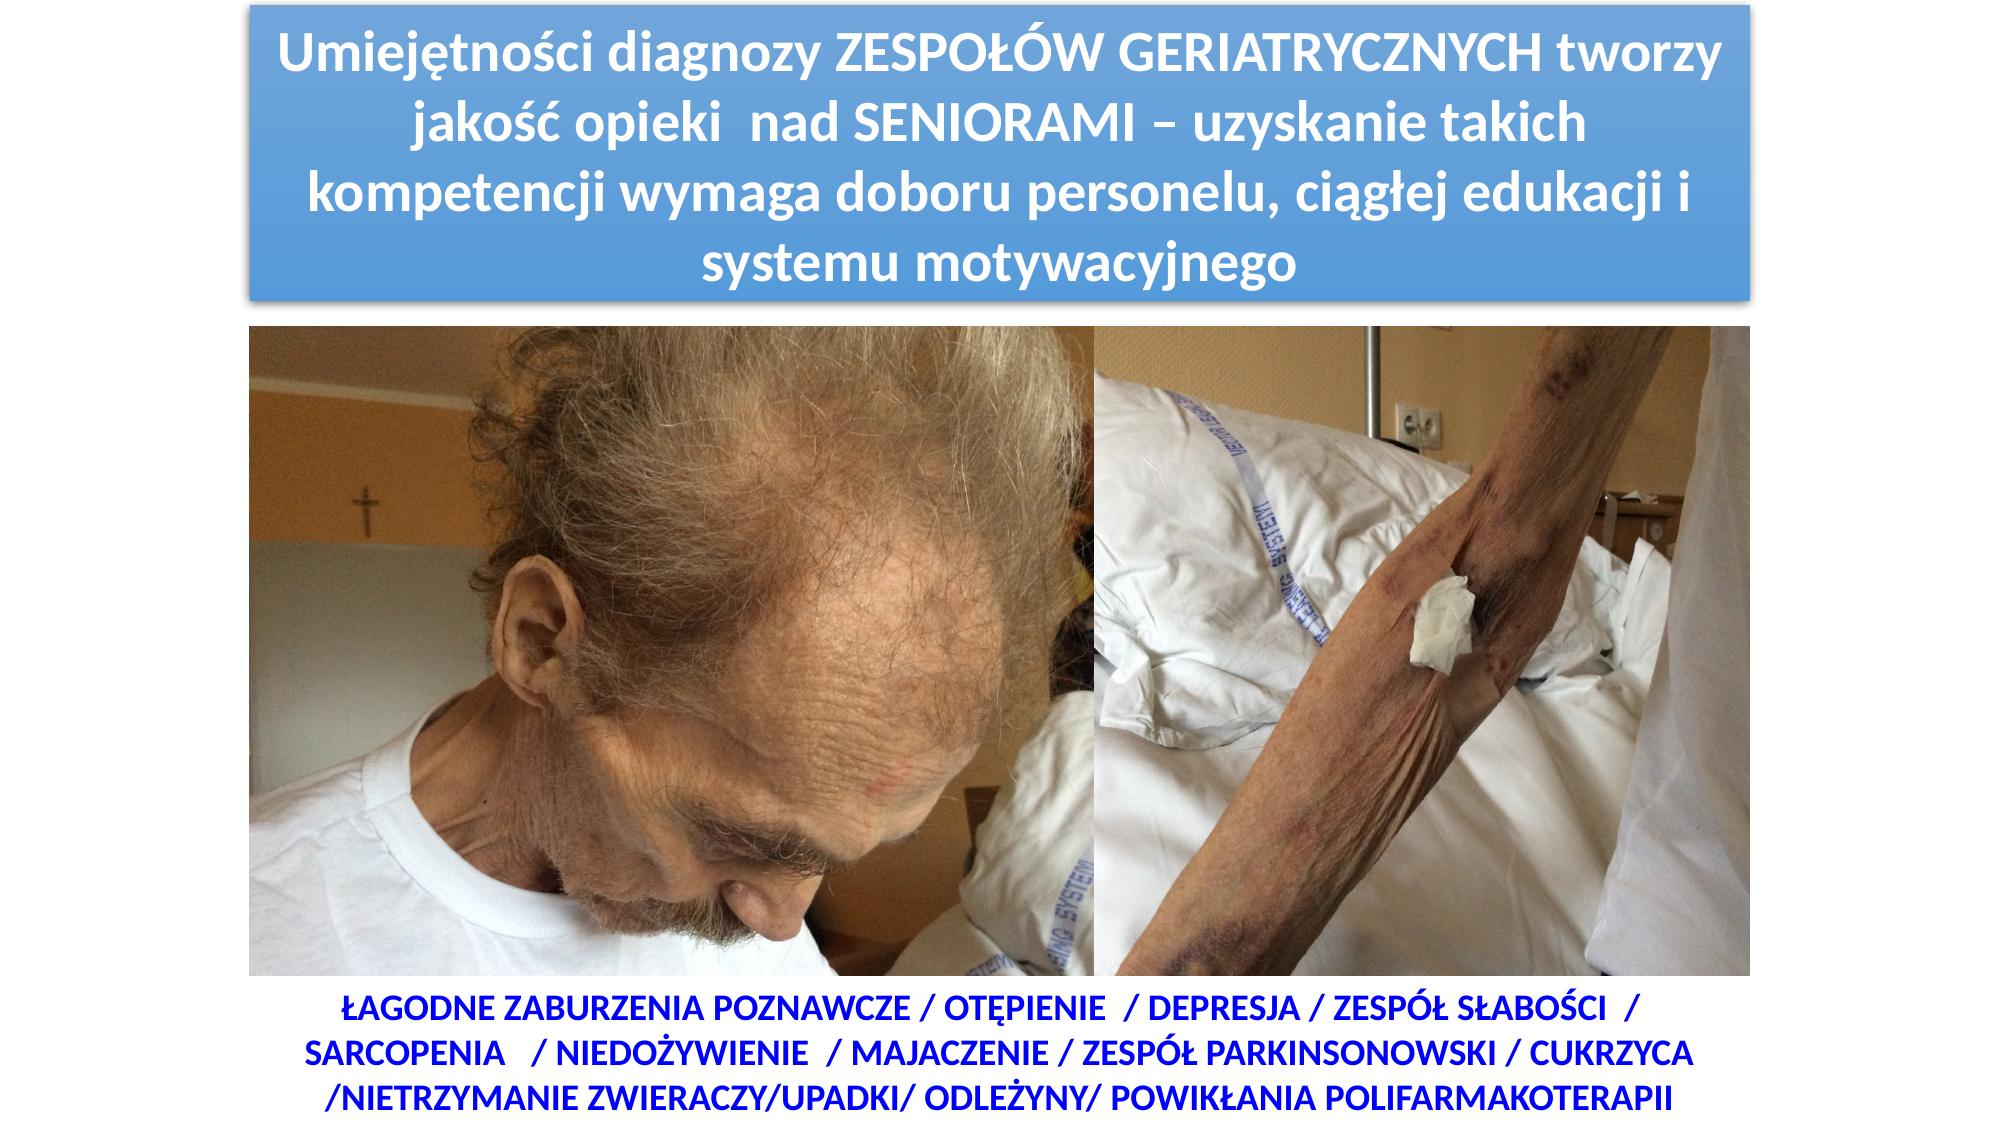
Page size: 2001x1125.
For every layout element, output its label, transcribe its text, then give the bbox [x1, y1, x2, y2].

text_box Umiejętności diagnozy ZESPOŁÓW GERIATRYCZNYCH tworzy jakość opieki nad SENIORAMI – uzyskanie takich kompetencji wymaga doboru personelu, ciągłej edukacji i systemu motywacyjnego [249, 5, 1750, 301]
picture [249, 326, 1750, 976]
text_box ŁAGODNE ZABURZENIA POZNAWCZE / OTĘPIENIE / DEPRESJA / ZESPÓŁ SŁABOŚCI / SARCOPENIA / NIEDOŻYWIENIE / MAJACZENIE / ZESPÓŁ PARKINSONOWSKI / CUKRZYCA /NIETRZYMANIE ZWIERACZY/UPADKI/ ODLEŻYNY/ POWIKŁANIA POLIFARMAKOTERAPII [249, 976, 1750, 1125]
